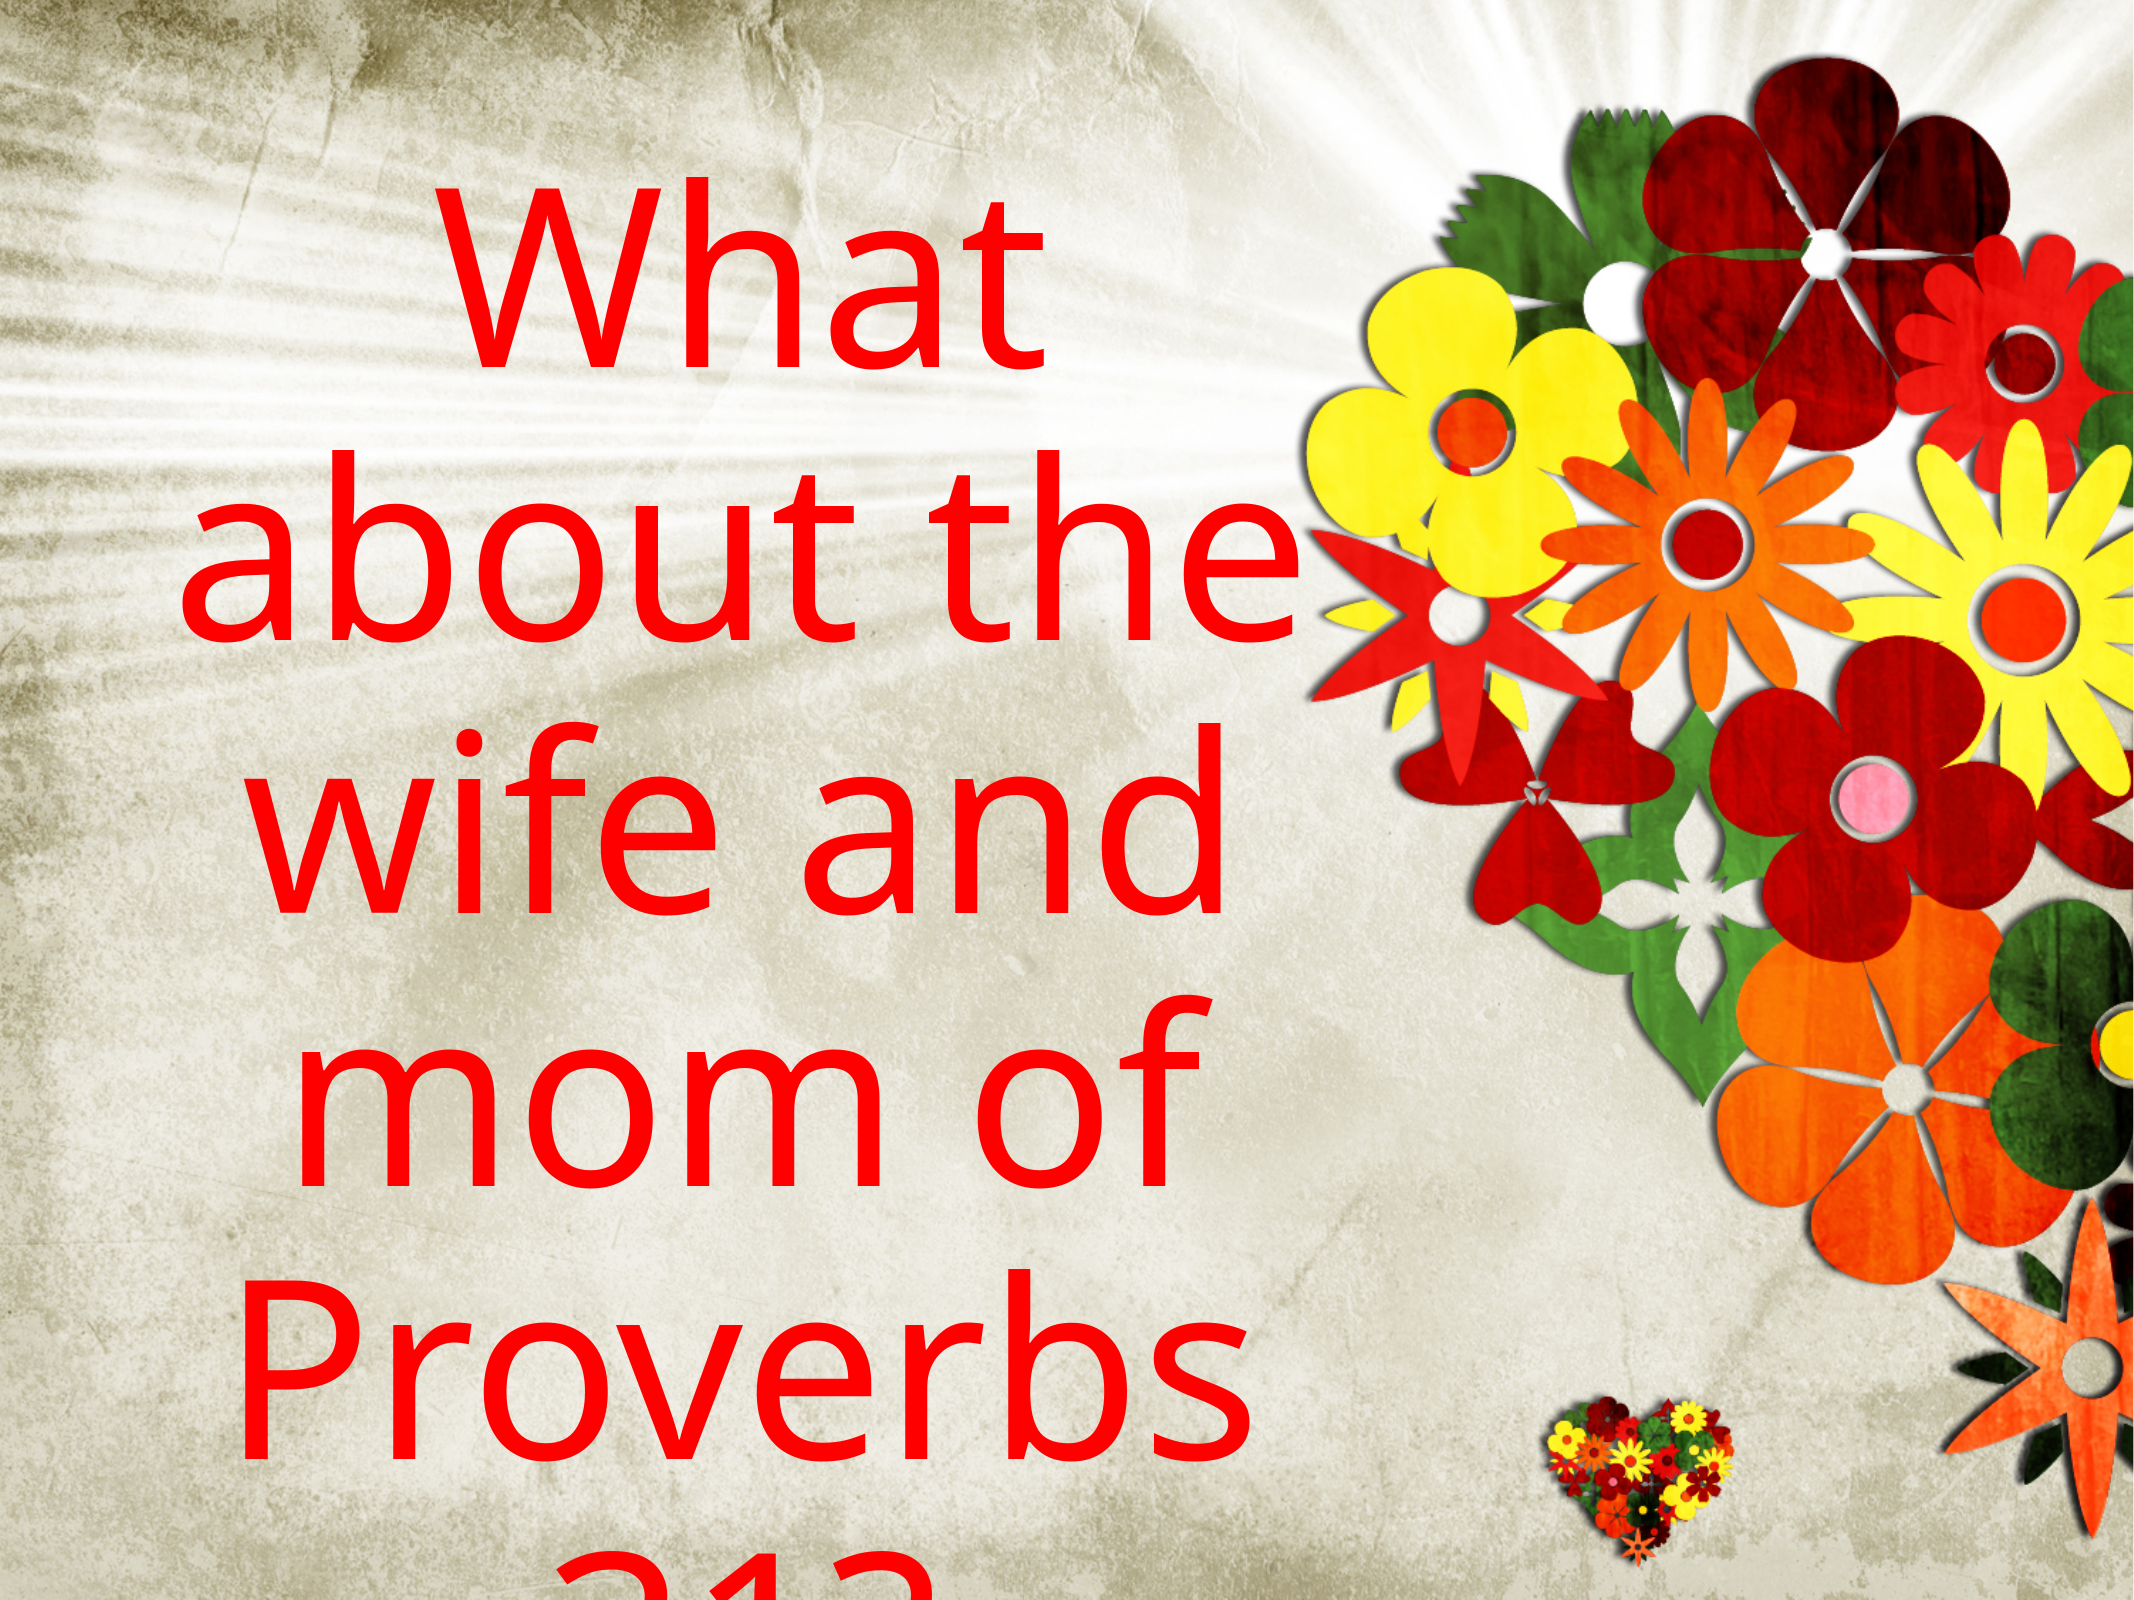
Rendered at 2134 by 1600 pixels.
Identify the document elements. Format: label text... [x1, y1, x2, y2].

text_box What about the wife and mom of Proverbs 31? “The sayings of King Lemuel—an inspired utterance his mother taught him” [79, 137, 1405, 1600]
picture [0, 0, 2134, 1600]
